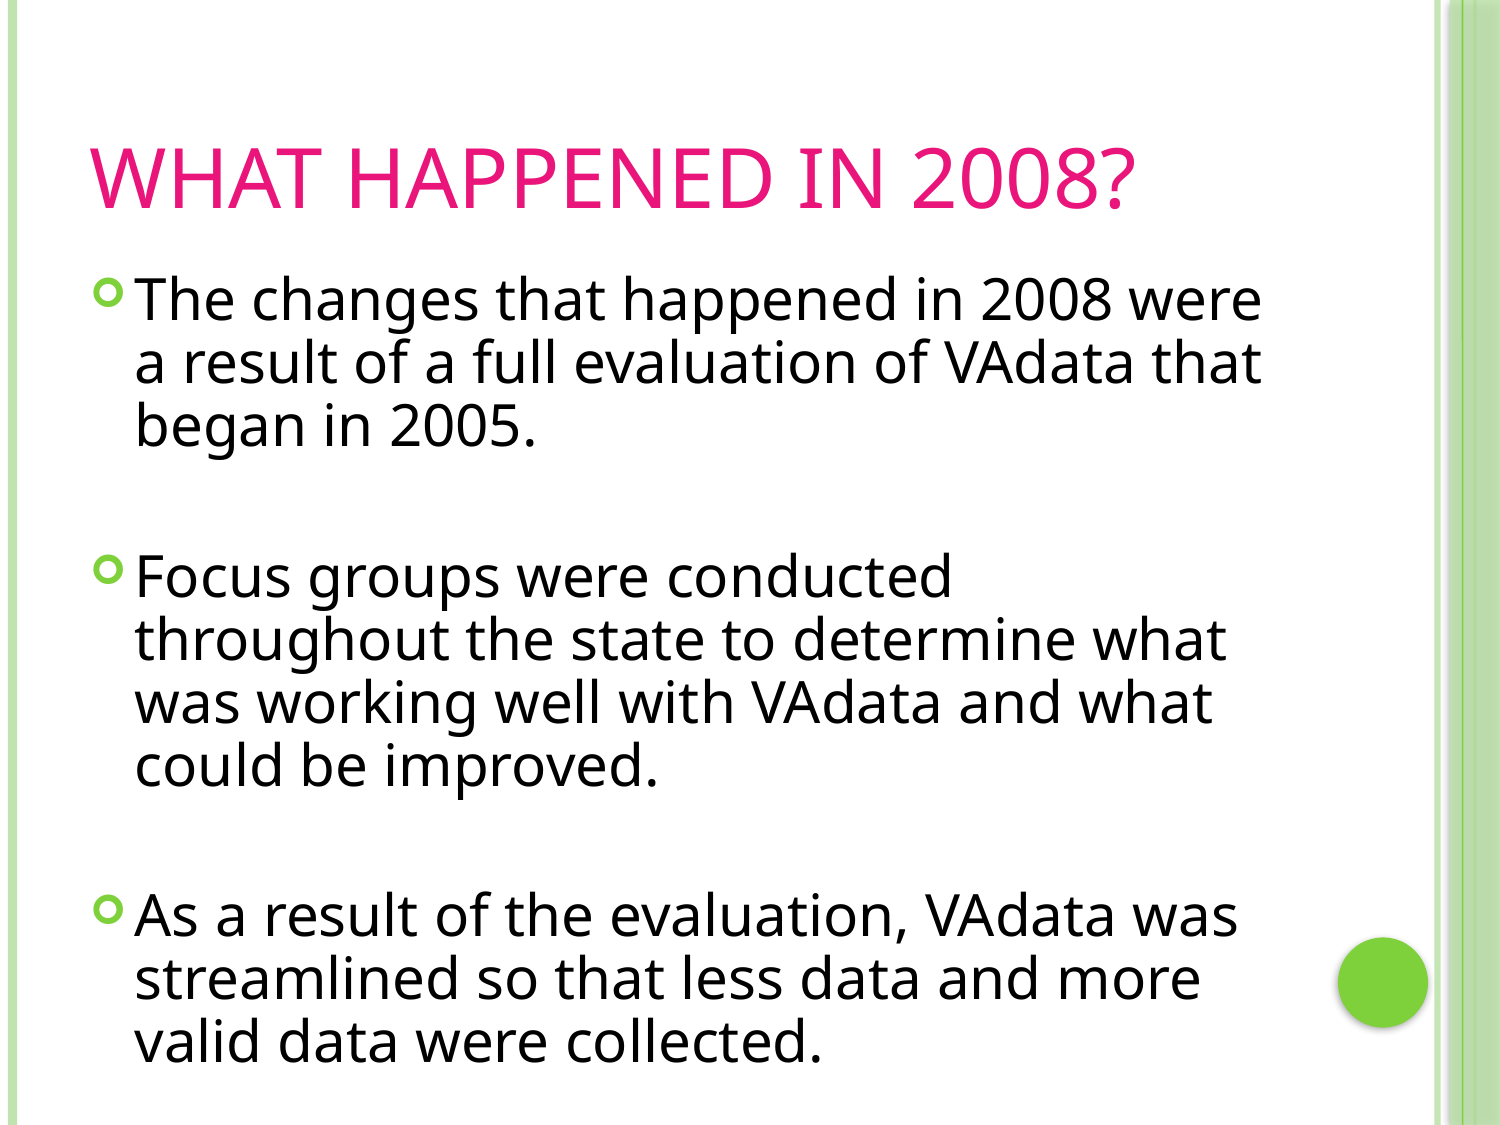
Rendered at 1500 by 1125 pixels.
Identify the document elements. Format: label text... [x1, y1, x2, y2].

title What happened in 2008? [75, 45, 1300, 233]
list The changes that happened in 2008 were a result of a full evaluation of VAdata that began in 2005. Focus groups were conducted throughout the state to determine what was working well with VAdata and what could be improved. As a result of the evaluation, VAdata was streamlined so that less data and more valid data were collected. [74, 262, 1301, 1063]
